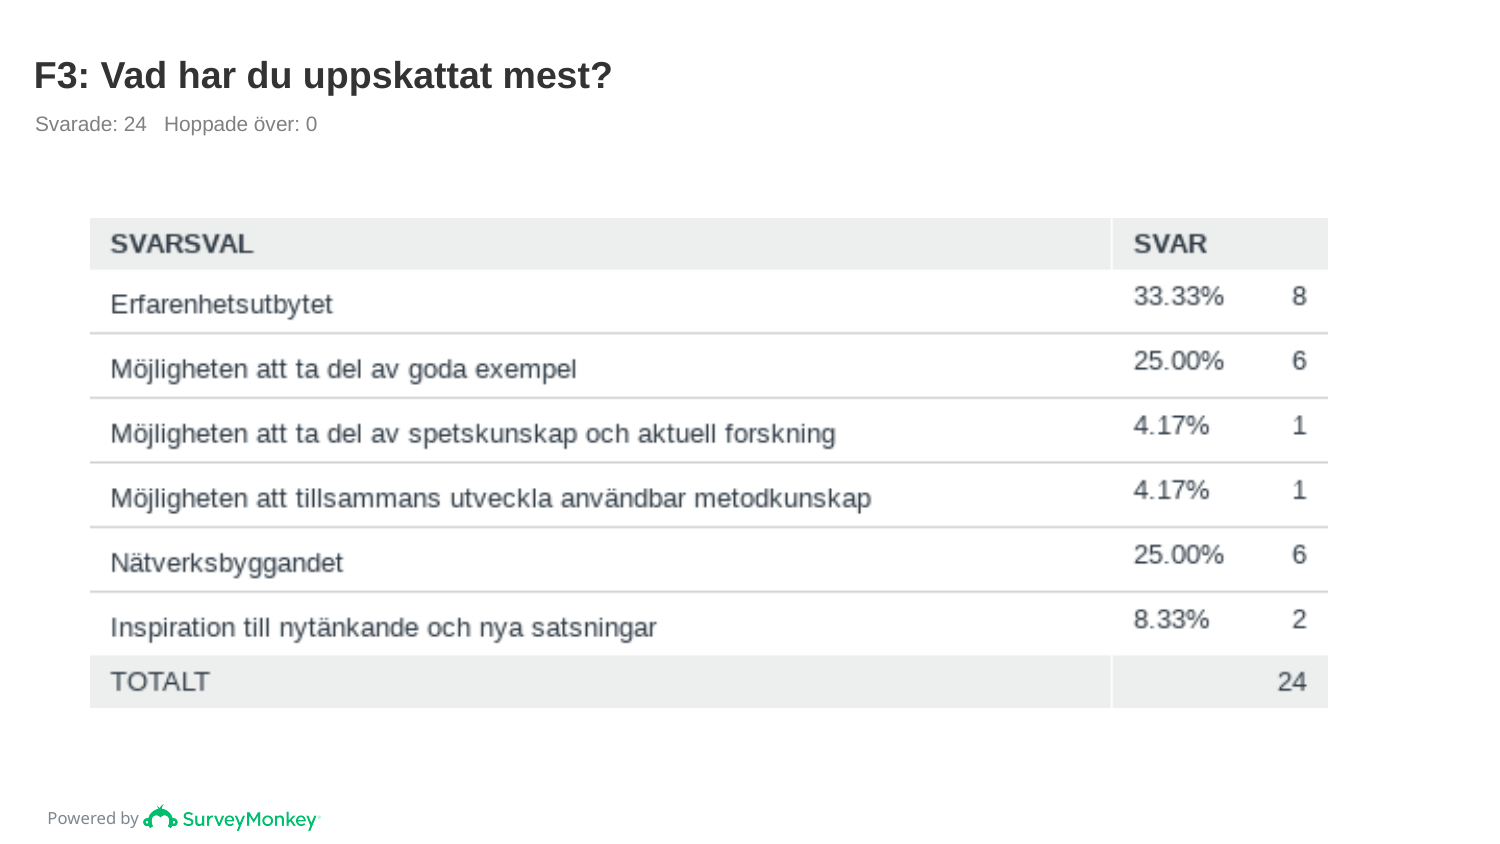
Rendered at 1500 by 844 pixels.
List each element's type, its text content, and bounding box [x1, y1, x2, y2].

picture [89, 217, 1328, 708]
title F3: Vad har du uppskattat mest? [18, 13, 1369, 104]
list Svarade: 24 Hoppade över: 0 [20, 102, 1371, 143]
picture [132, 793, 332, 842]
